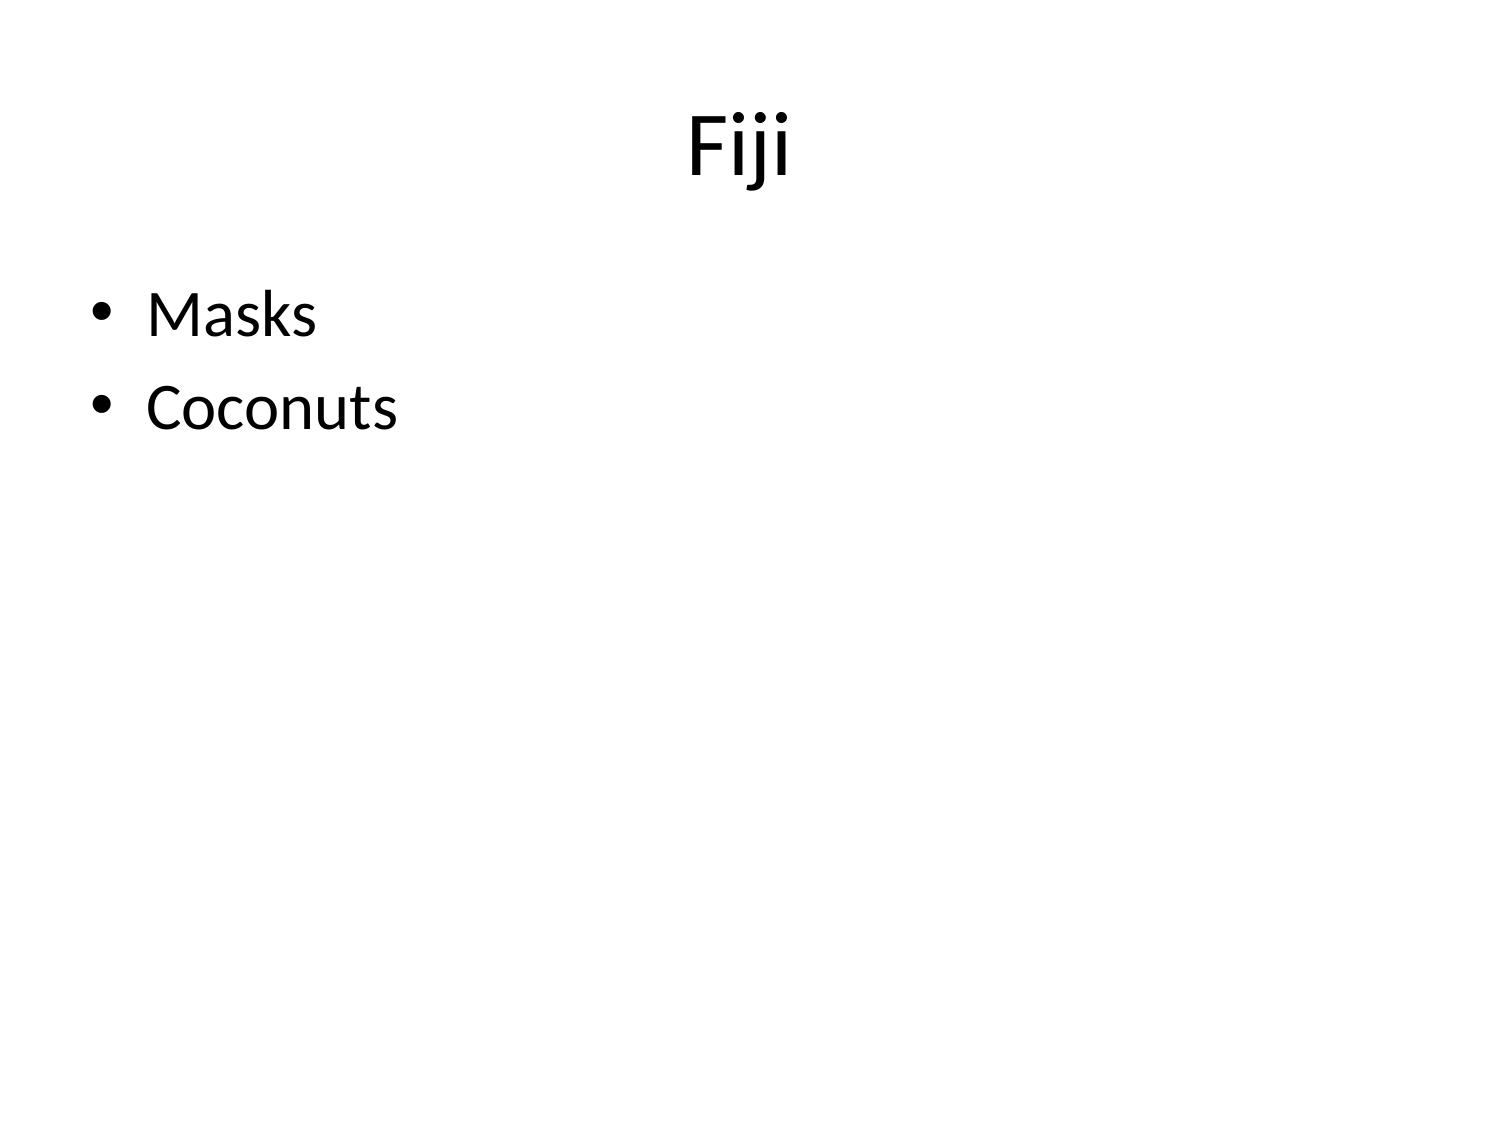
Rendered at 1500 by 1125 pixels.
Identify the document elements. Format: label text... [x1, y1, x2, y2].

title Fiji [75, 45, 1425, 233]
list Masks Coconuts [75, 262, 1425, 1005]
